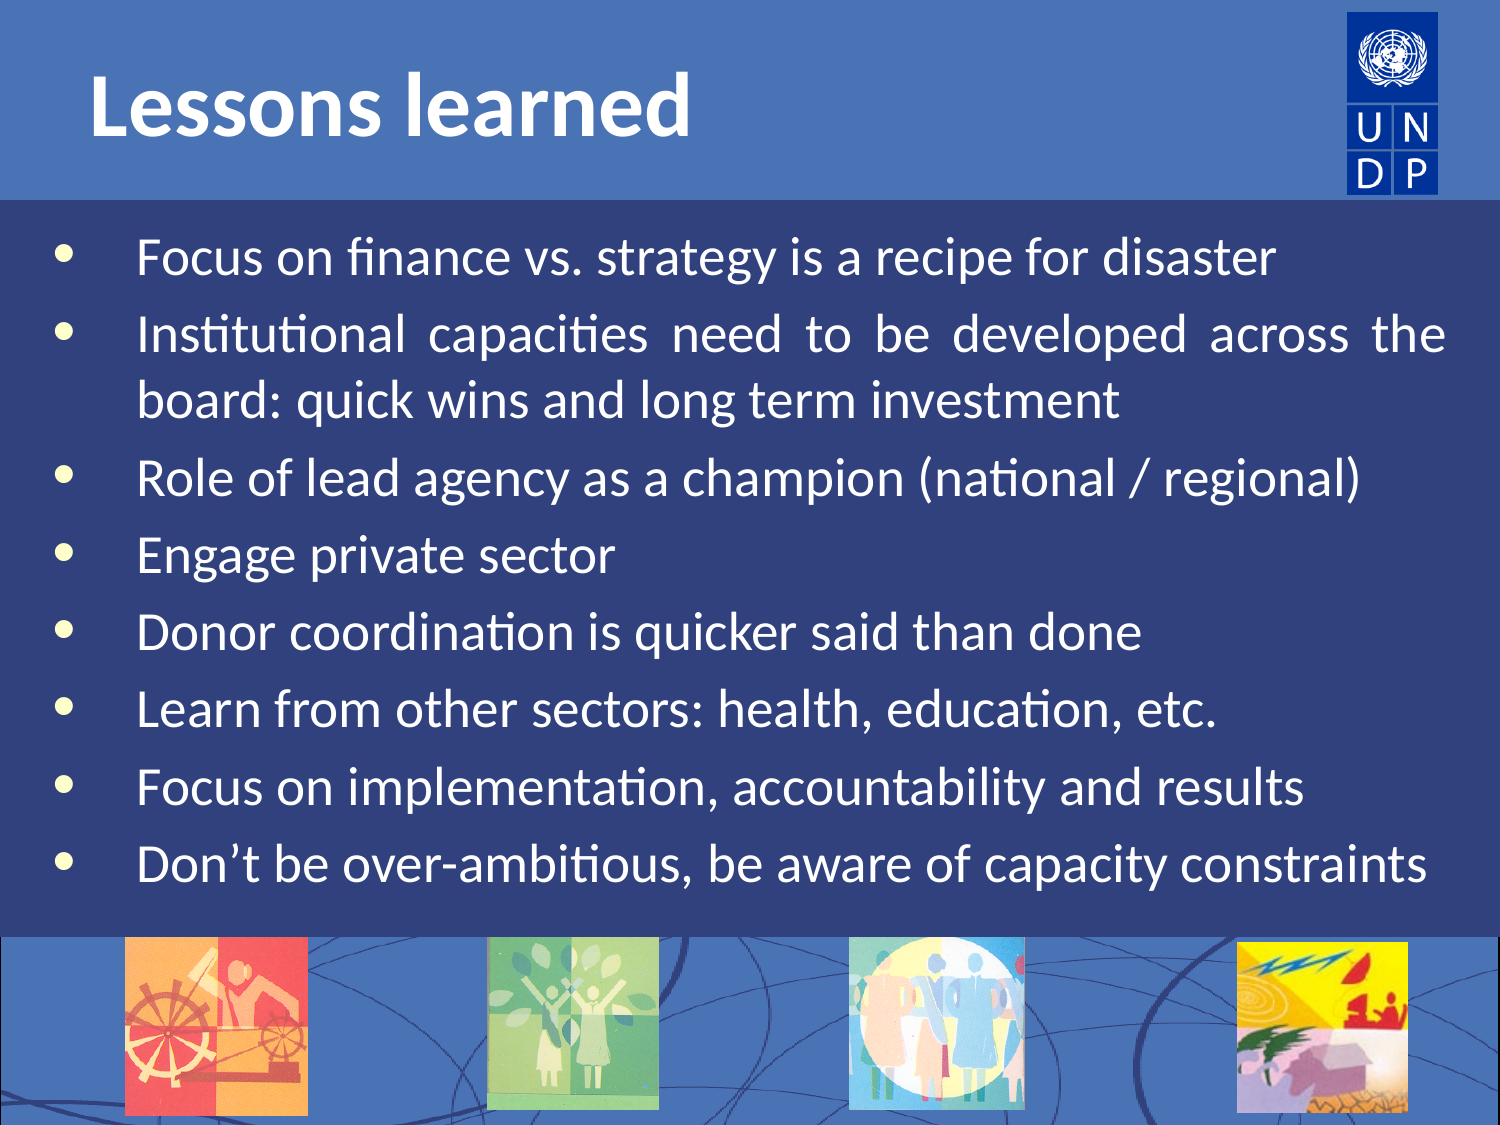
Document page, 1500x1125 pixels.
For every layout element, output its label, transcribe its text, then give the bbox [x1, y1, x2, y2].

title Lessons learned [75, 37, 825, 212]
picture [0, 937, 1500, 1125]
text_box Focus on finance vs. strategy is a recipe for disaster Institutional capacities need to be developed across the board: quick wins and long term investment Role of lead agency as a champion (national / regional) Engage private sector Donor coordination is quicker said than done Learn from other sectors: health, education, etc. Focus on implementation, accountability and results Don’t be over-ambitious, be aware of capacity constraints [37, 212, 1463, 938]
picture [1347, 12, 1438, 195]
